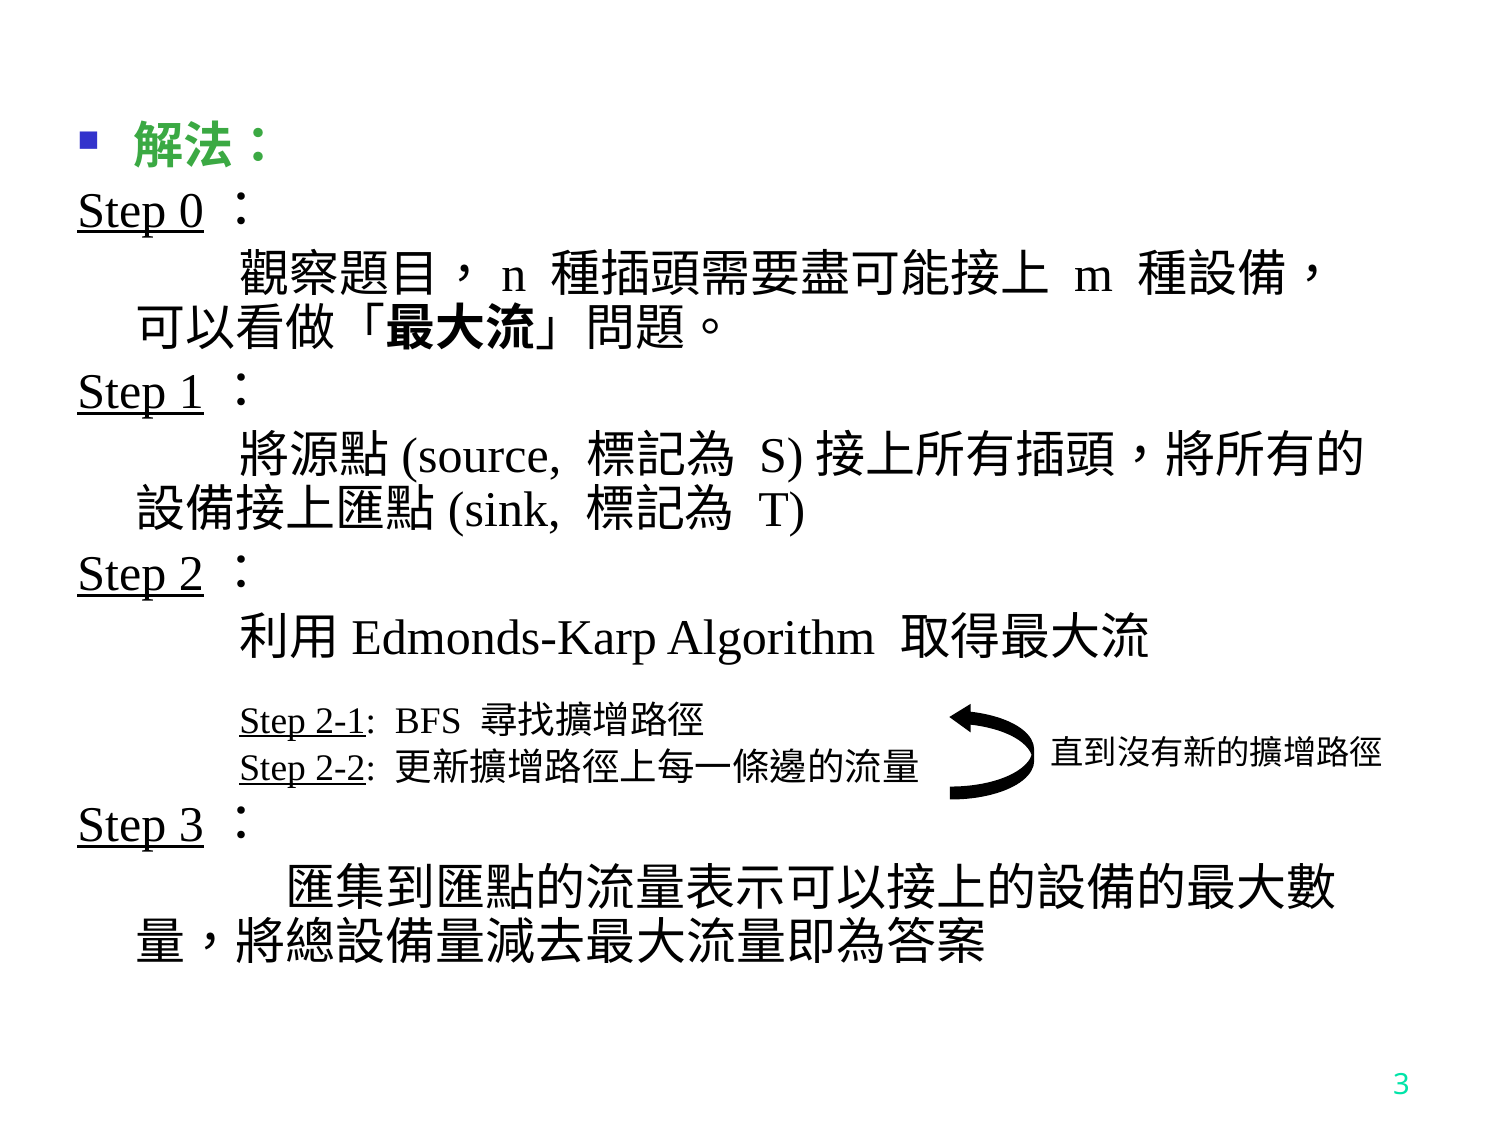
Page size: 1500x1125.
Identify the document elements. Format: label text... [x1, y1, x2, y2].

slide_number 3 [1112, 1037, 1426, 1113]
text_box 直到沒有新的擴增路徑 [1035, 723, 1398, 779]
text_box [950, 705, 1034, 799]
